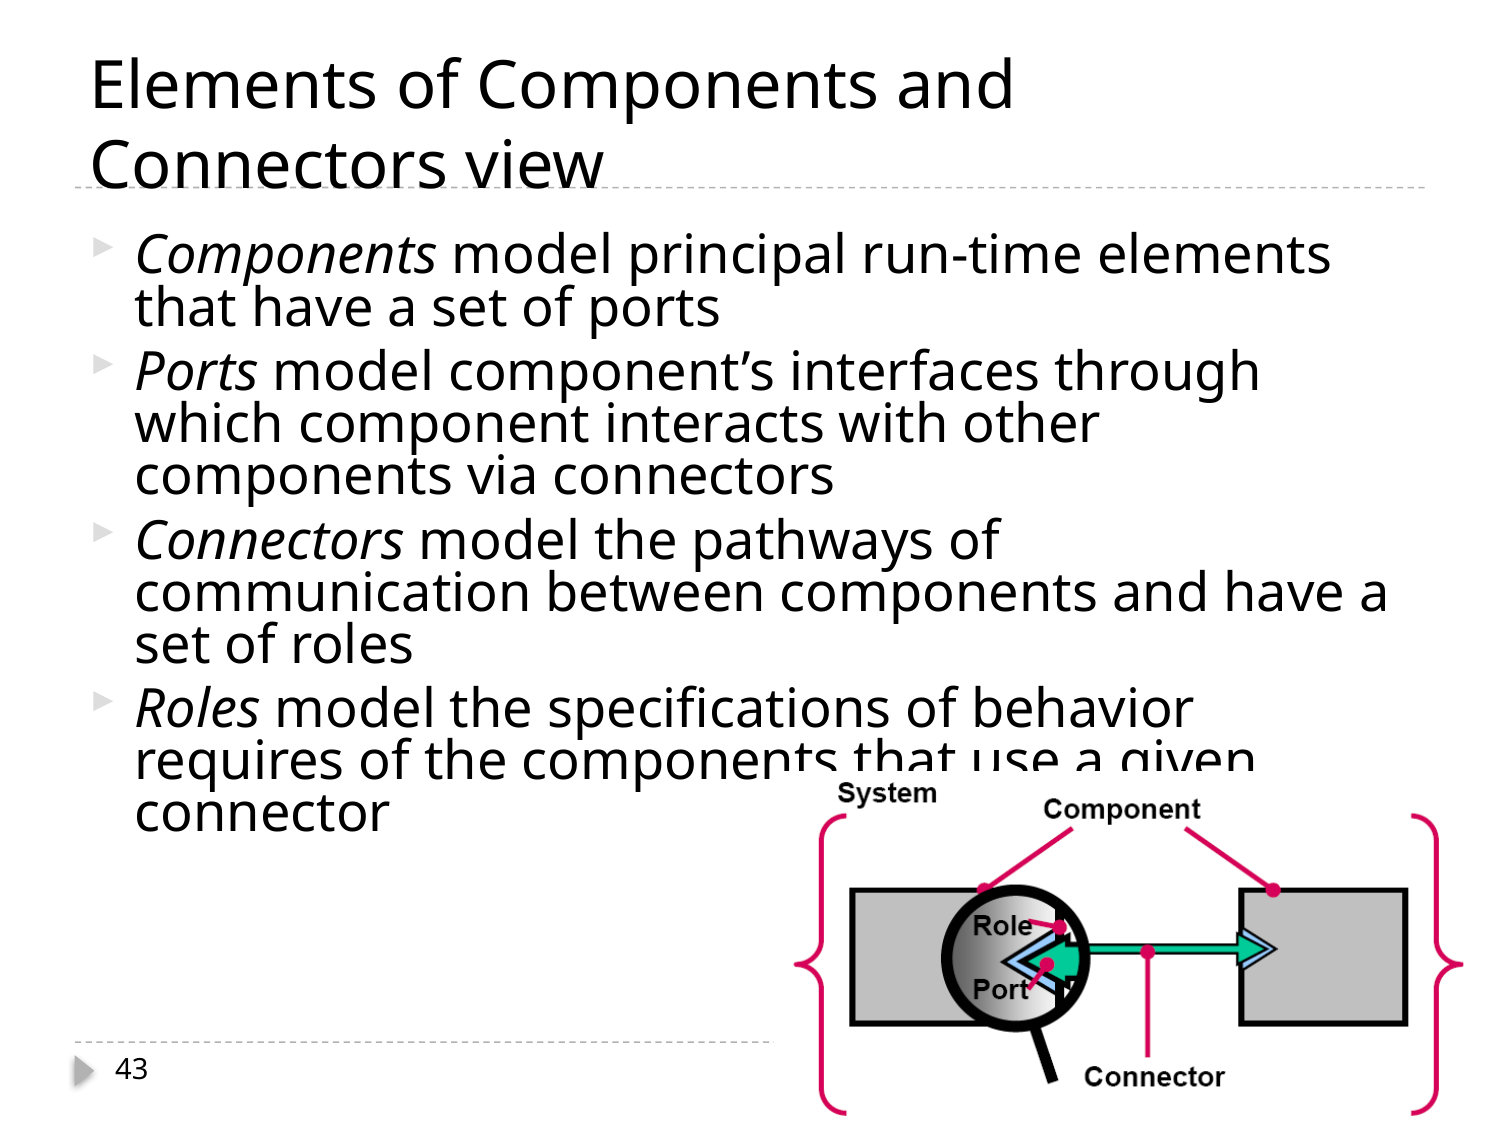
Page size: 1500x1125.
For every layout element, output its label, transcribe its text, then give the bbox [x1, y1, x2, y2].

slide_number 43 [100, 1042, 426, 1103]
picture [773, 770, 1500, 1125]
title Elements of Components and Connectors view [75, 20, 1313, 210]
list Components model principal run-time elements that have a set of ports Ports model component’s interfaces through which component interacts with other components via connectors Connectors model the pathways of communication between components and have a set of roles Roles model the specifications of behavior requires of the components that use a given connector [75, 224, 1425, 1005]
